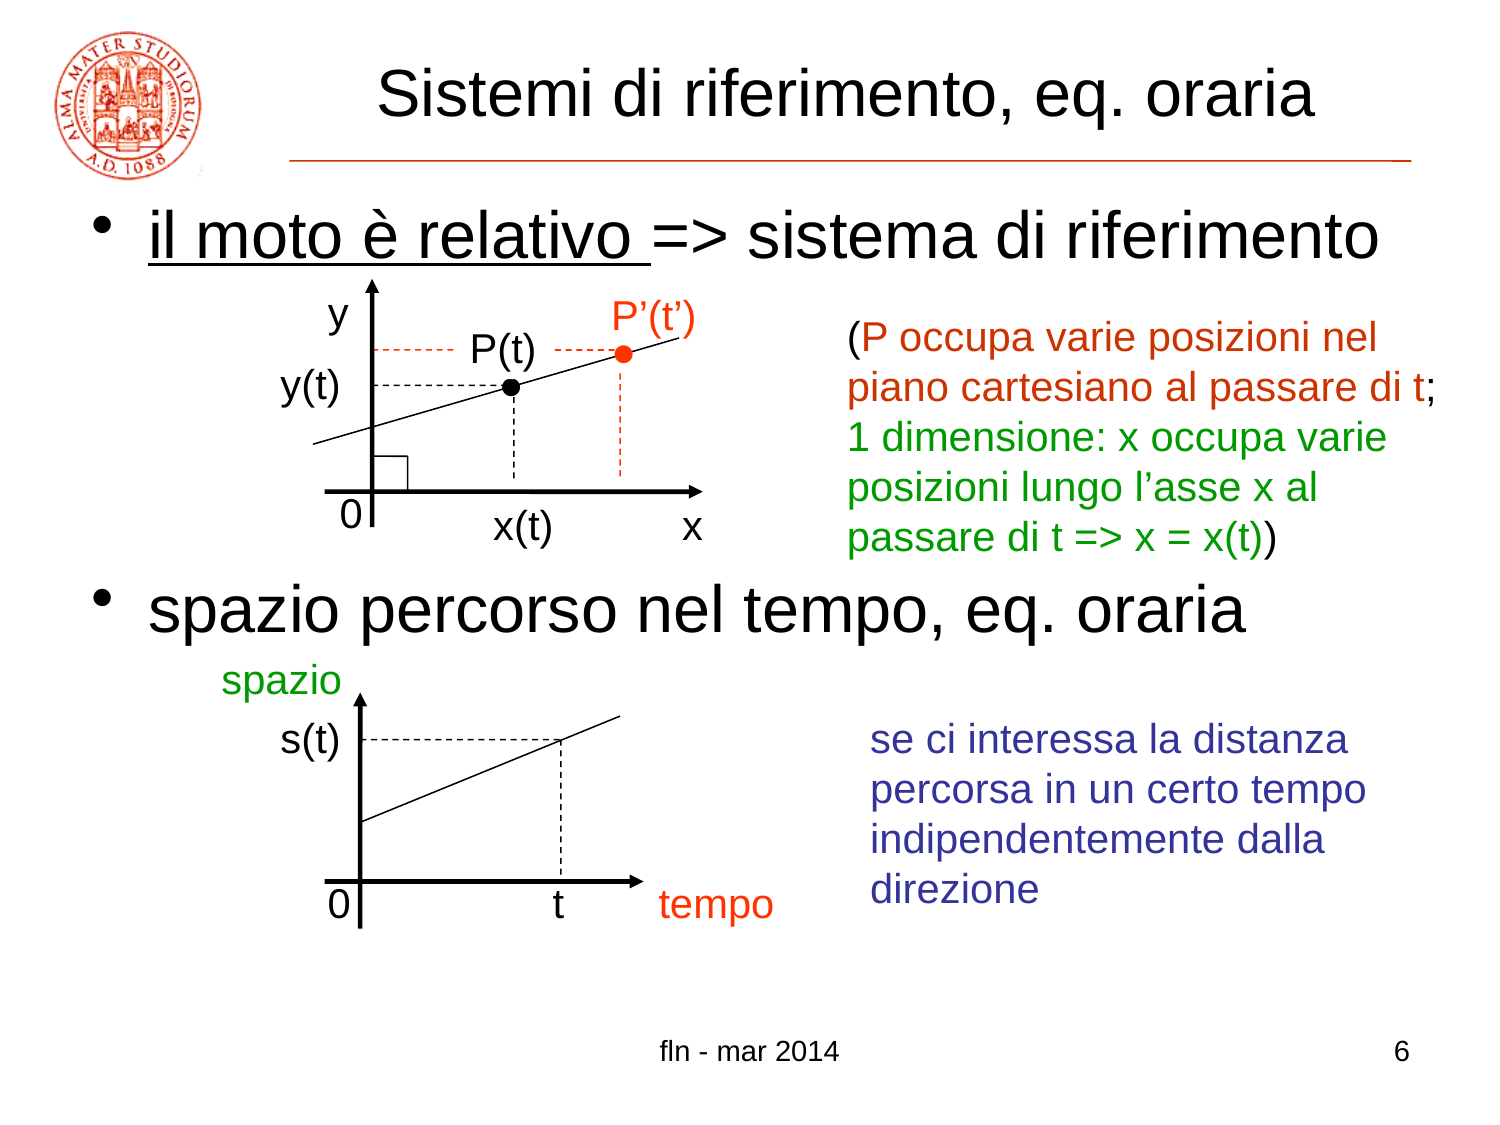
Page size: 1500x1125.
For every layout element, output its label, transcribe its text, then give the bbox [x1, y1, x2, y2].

text_box P’(t’) ● [596, 281, 718, 381]
text_box 0 [324, 479, 378, 545]
text_box x [667, 491, 718, 557]
text_box y [313, 278, 364, 344]
text_box (P occupa varie posizioni nel piano cartesiano al passare di t; 1 dimensione: x occupa varie posizioni lungo l’asse x al passare di t => x = x(t)) [832, 302, 1452, 568]
footer fln - mar 2014 [512, 1024, 988, 1103]
text_box P(t) [454, 314, 552, 380]
text_box tempo [643, 869, 790, 935]
text_box [579, 875, 643, 888]
text_box [690, 485, 702, 491]
text_box [365, 278, 379, 385]
text_box 0 [312, 869, 387, 935]
text_box se ci interessa la distanza percorsa in un certo tempo indipendentemente dalla direzione [855, 704, 1382, 919]
picture [53, 30, 203, 199]
text_box spazio [206, 645, 358, 711]
slide_number 6 [1074, 1024, 1425, 1103]
title Sistemi di riferimento, eq. oraria [277, 42, 1415, 137]
text_box t [537, 869, 579, 935]
text_box x(t) [478, 491, 569, 557]
text_box s(t) [265, 704, 356, 769]
text_box y(t) [265, 350, 356, 415]
list il moto è relativo => sistema di riferimento spazio percorso nel tempo, eq. oraria [76, 184, 1427, 970]
text_box ● [483, 380, 543, 415]
text_box [358, 692, 367, 739]
